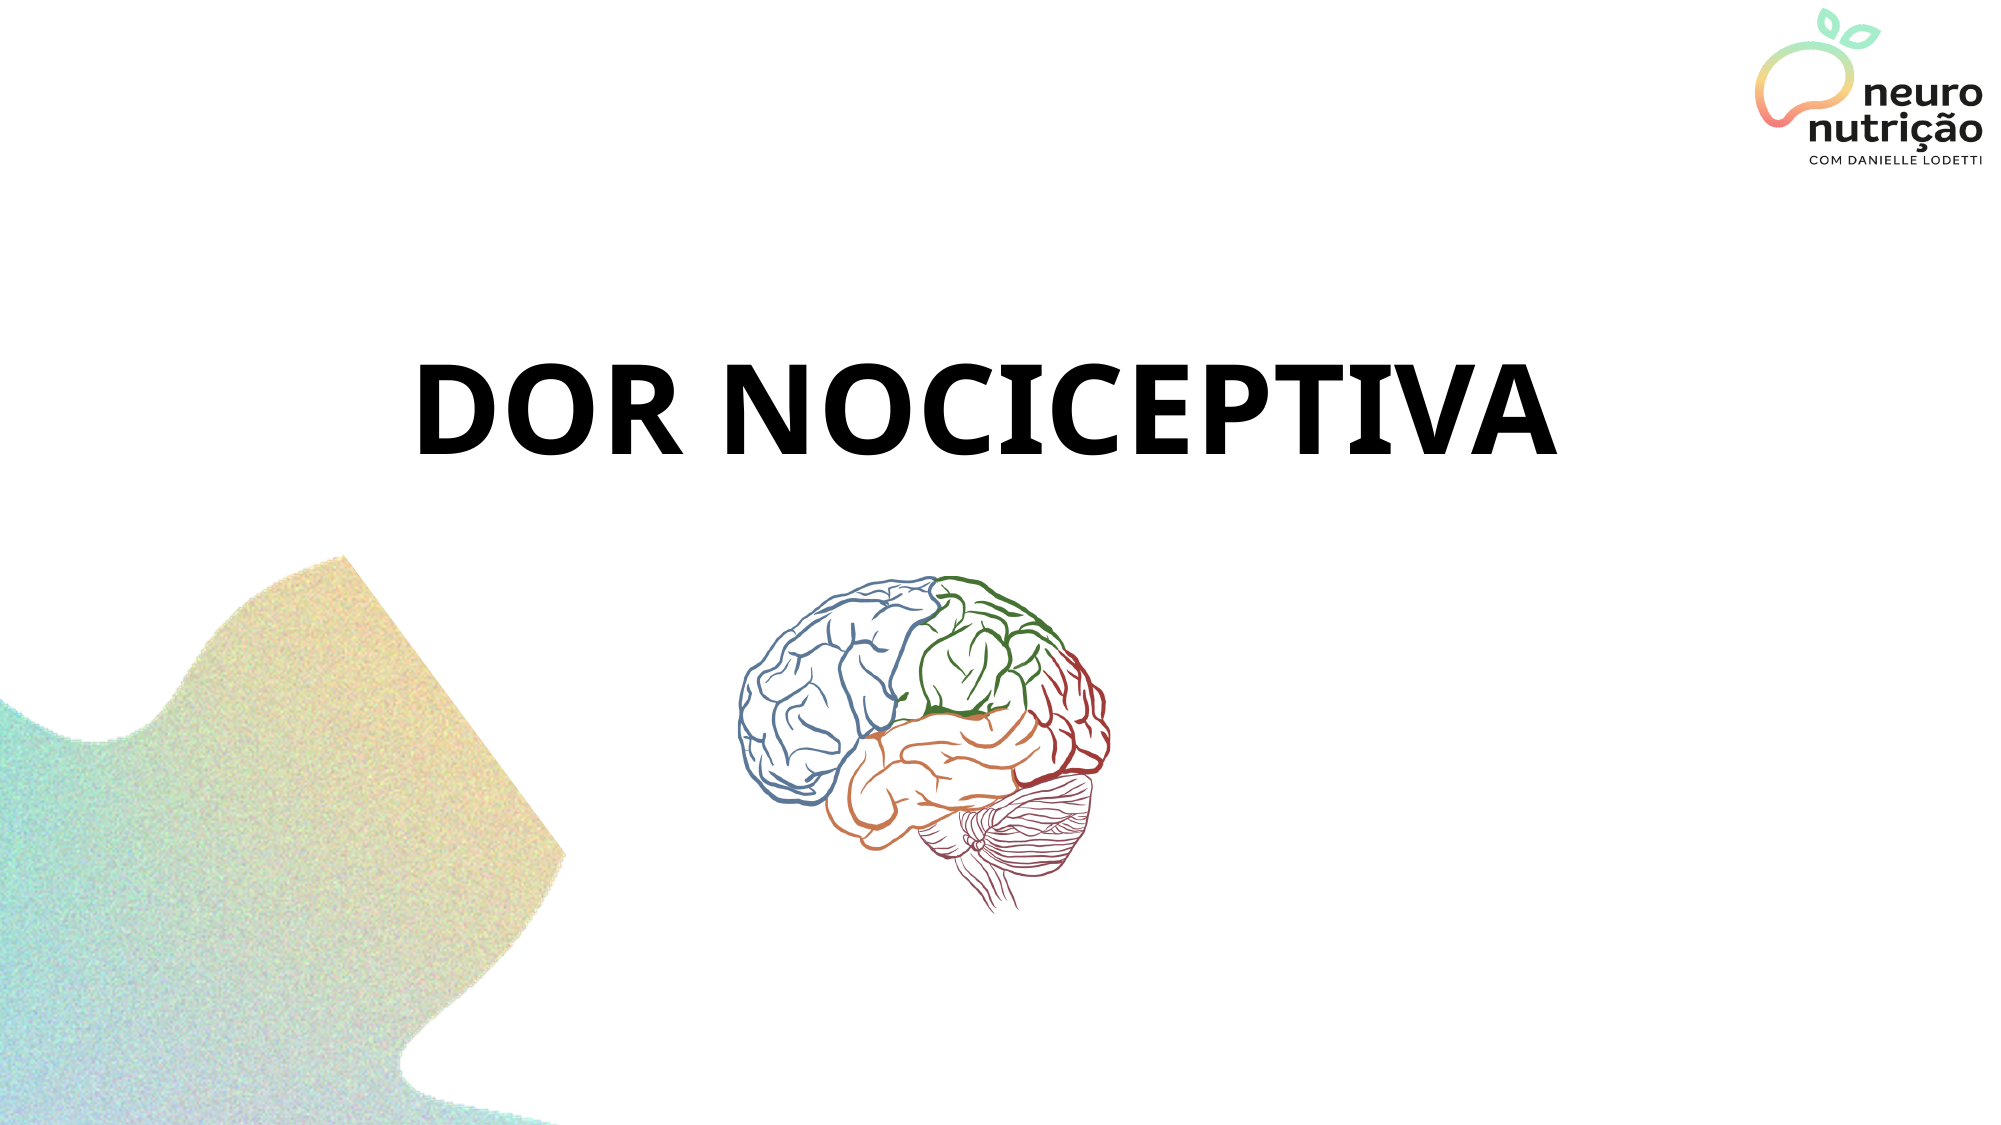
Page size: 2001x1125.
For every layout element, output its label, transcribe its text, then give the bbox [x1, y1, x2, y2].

text_box [1736, 0, 2000, 181]
title DOR NOCICEPTIVA [249, 97, 1750, 490]
text_box [737, 576, 1111, 914]
text_box [0, 456, 767, 1125]
